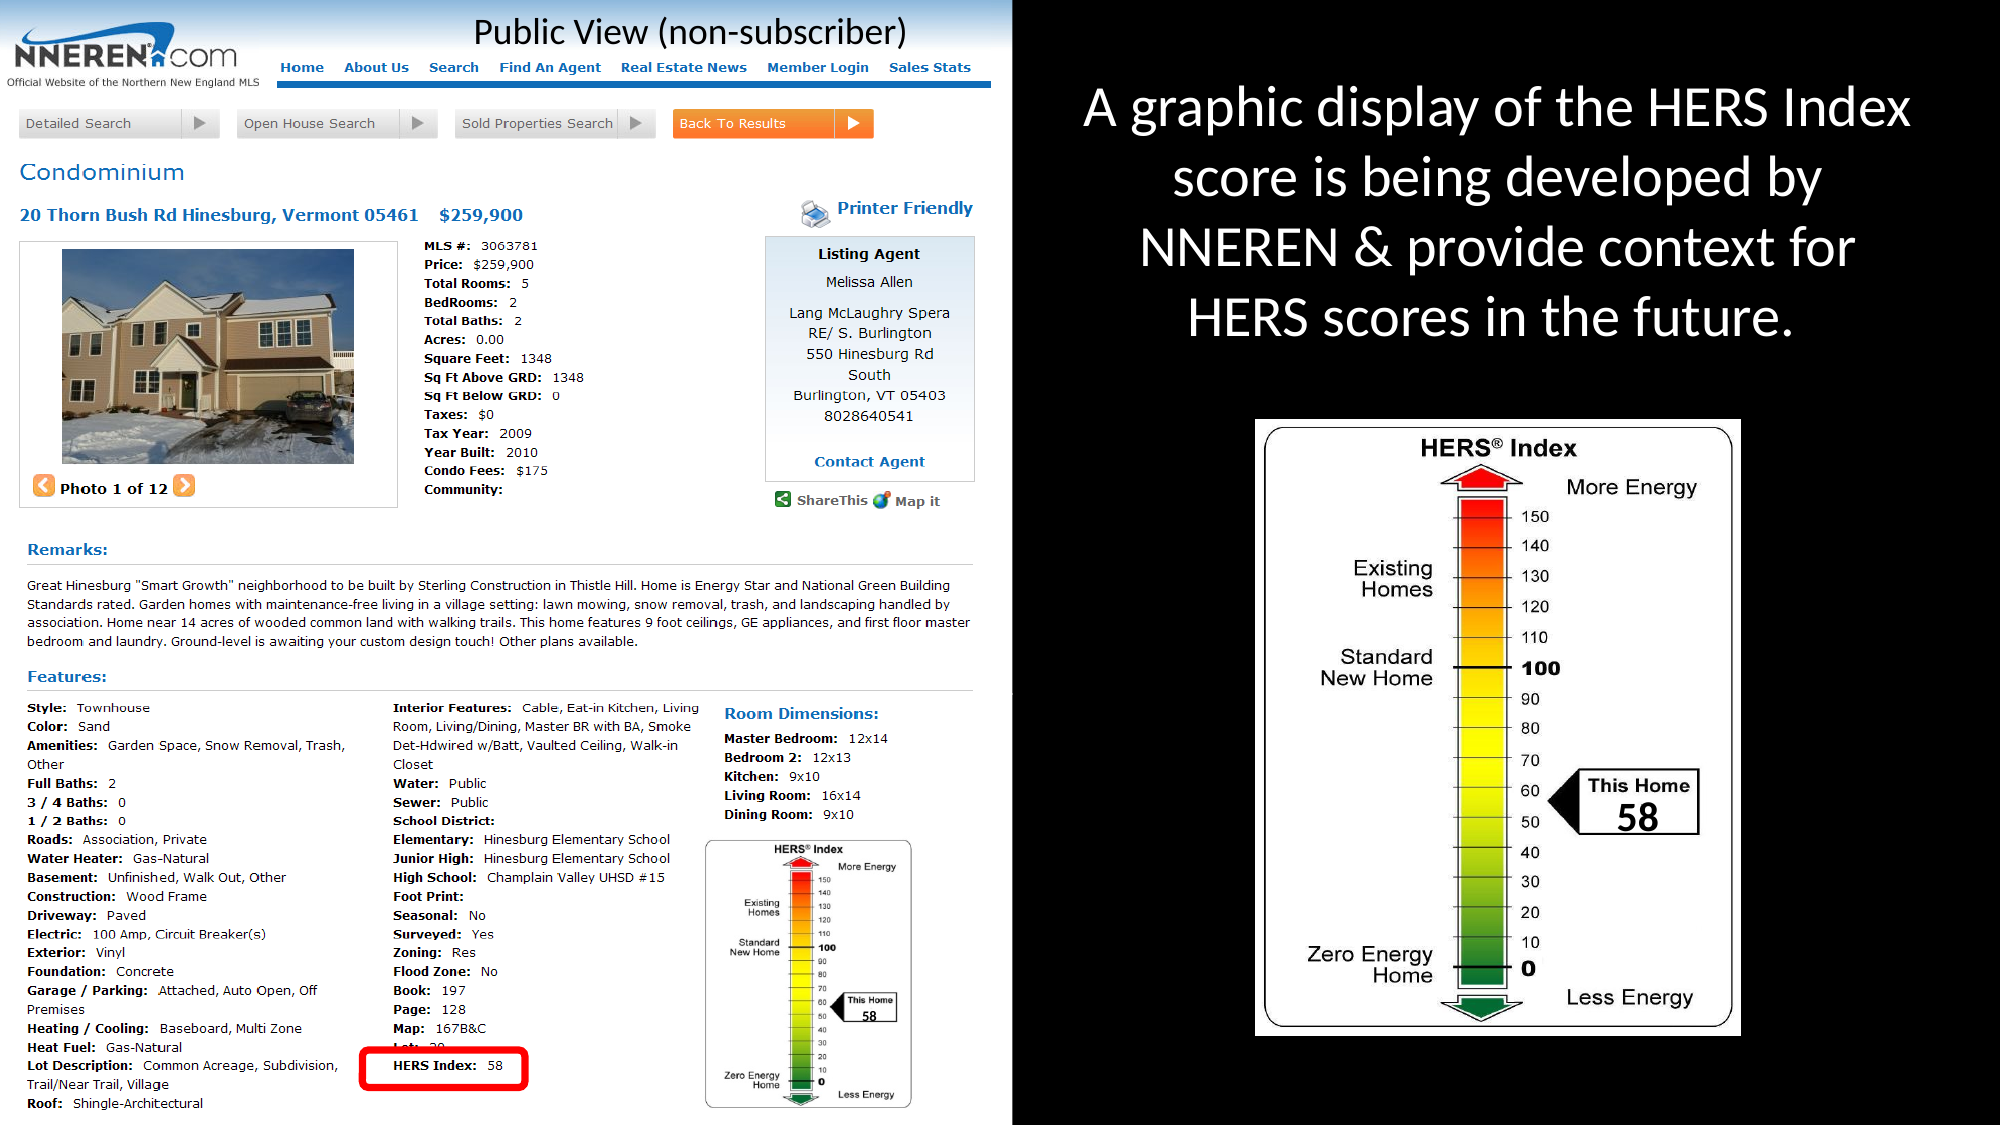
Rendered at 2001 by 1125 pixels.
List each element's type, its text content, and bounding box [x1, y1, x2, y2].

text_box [701, 837, 915, 1113]
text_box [0, 0, 1013, 1125]
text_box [1255, 419, 1741, 1036]
text_box A graphic display of the HERS Index score is being developed by NNEREN & provide context for HERS scores in the future. [1059, 61, 1937, 356]
